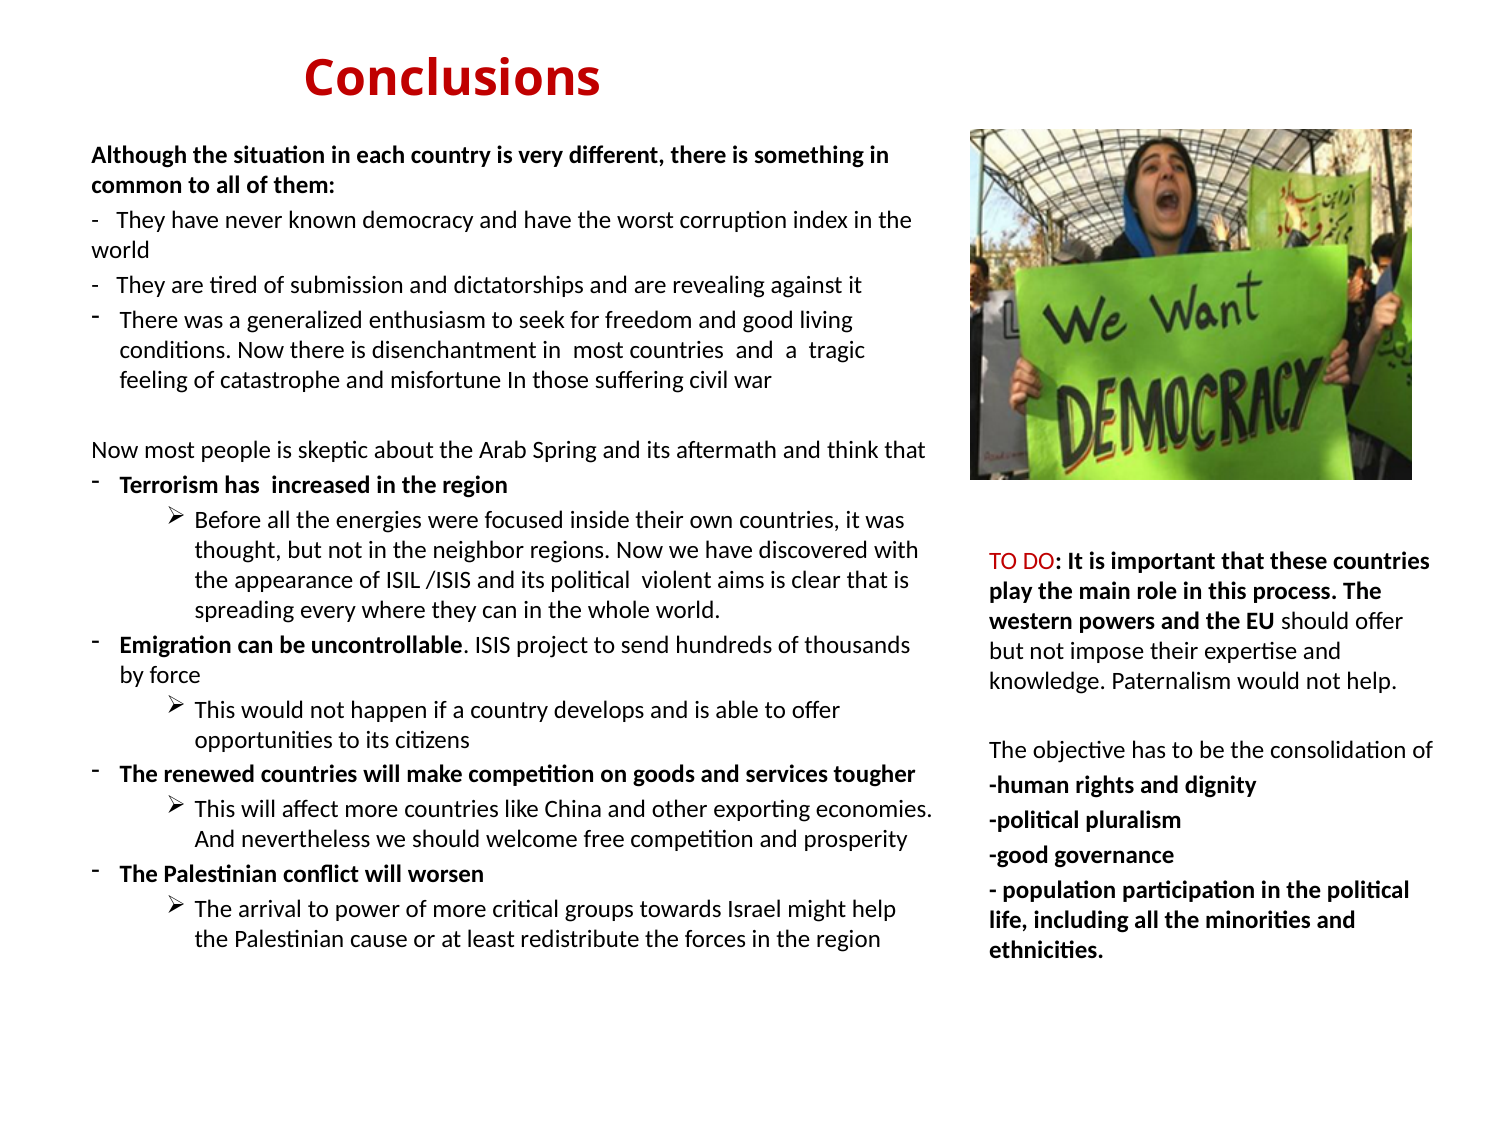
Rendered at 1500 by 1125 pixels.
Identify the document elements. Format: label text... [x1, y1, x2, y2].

text_box Conclusions [58, 38, 847, 154]
picture [969, 128, 1412, 480]
text_box Although the situation in each country is very different, there is something in common to all of them: - They have never known democracy and have the worst corruption index in the world - They are tired of submission and dictatorships and are revealing against it There was a generalized enthusiasm to seek for freedom and good living conditions. Now there is disenchantment in most countries and a tragic feeling of catastrophe and misfortune In those suffering civil war Now most people is skeptic about the Arab Spring and its aftermath and think that Terrorism has increased in the region Before all the energies were focused inside their own countries, it was thought, but not in the neighbor regions. Now we have discovered with the appearance of ISIL /ISIS and its political violent aims is clear that is spreading every where they can in the whole world. Emigration can be uncontrollable. ISIS project to send hundreds of thousands by force This would not happen if a country develops and is able to offer opportunities to its citizens The renewed countries will make competition on goods and services tougher This will affect more countries like China and other exporting economies. And nevertheless we should welcome free competition and prosperity The Palestinian conflict will worsen The arrival to power of more critical groups towards Israel might help the Palestinian cause or at least redistribute the forces in the region [76, 131, 951, 1125]
text_box TO DO: It is important that these countries play the main role in this process. The western powers and the EU should offer but not impose their expertise and knowledge. Paternalism would not help. The objective has to be the consolidation of -human rights and dignity -political pluralism -good governance - population participation in the political life, including all the minorities and ethnicities. [974, 536, 1453, 1007]
